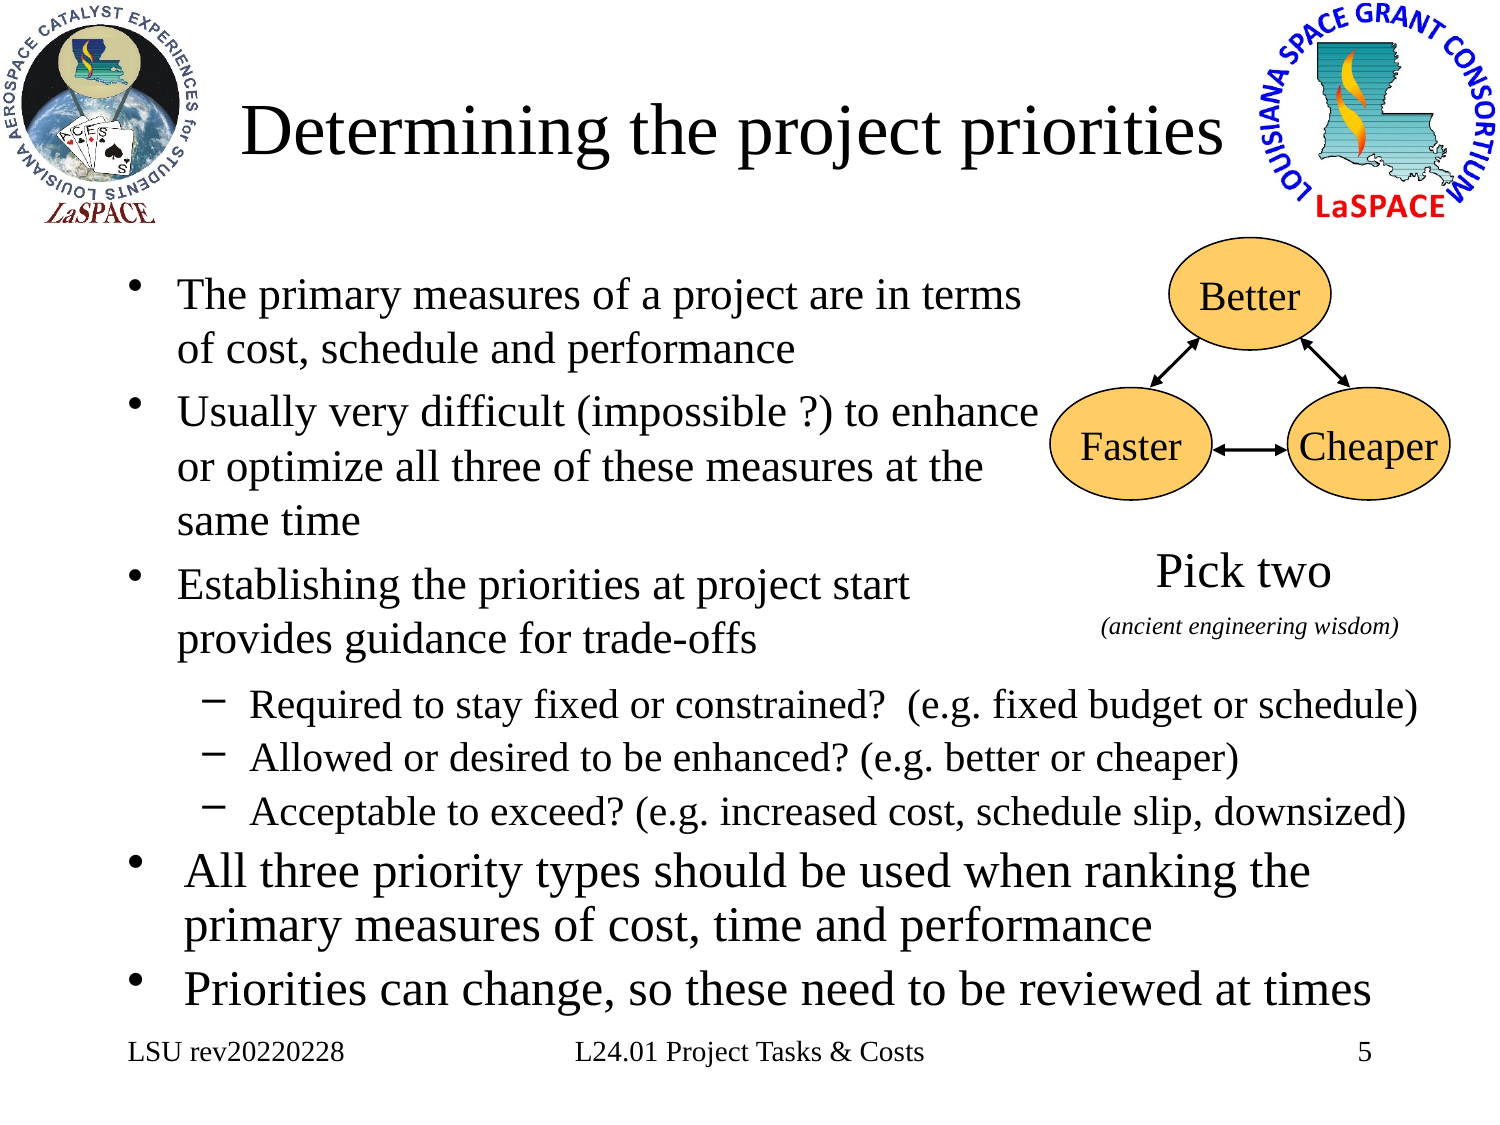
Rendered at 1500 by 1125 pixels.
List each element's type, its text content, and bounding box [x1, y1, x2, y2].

slide_number LSU rev20220228 [112, 1025, 425, 1100]
text_box Pick two (ancient engineering wisdom) [1074, 529, 1425, 648]
list The primary measures of a project are in terms of cost, schedule and performance Usually very difficult (impossible ?) to enhance or optimize all three of these measures at the same time Establishing the priorities at project start provides guidance for trade-offs [112, 256, 1063, 675]
footer L24.01 Project Tasks & Costs [512, 1025, 988, 1100]
title Determining the project priorities [212, 31, 1255, 219]
picture [0, 0, 201, 225]
slide_number 5 [1074, 1025, 1388, 1100]
picture [1254, 0, 1500, 225]
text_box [1049, 237, 1450, 500]
text_box Required to stay fixed or constrained? (e.g. fixed budget or schedule) Allowed or desired to be enhanced? (e.g. better or cheaper) Acceptable to exceed? (e.g. increased cost, schedule slip, downsized) All three priority types should be used when ranking the primary measures of cost, time and performance Priorities can change, so these need to be reviewed at times [112, 675, 1450, 1025]
